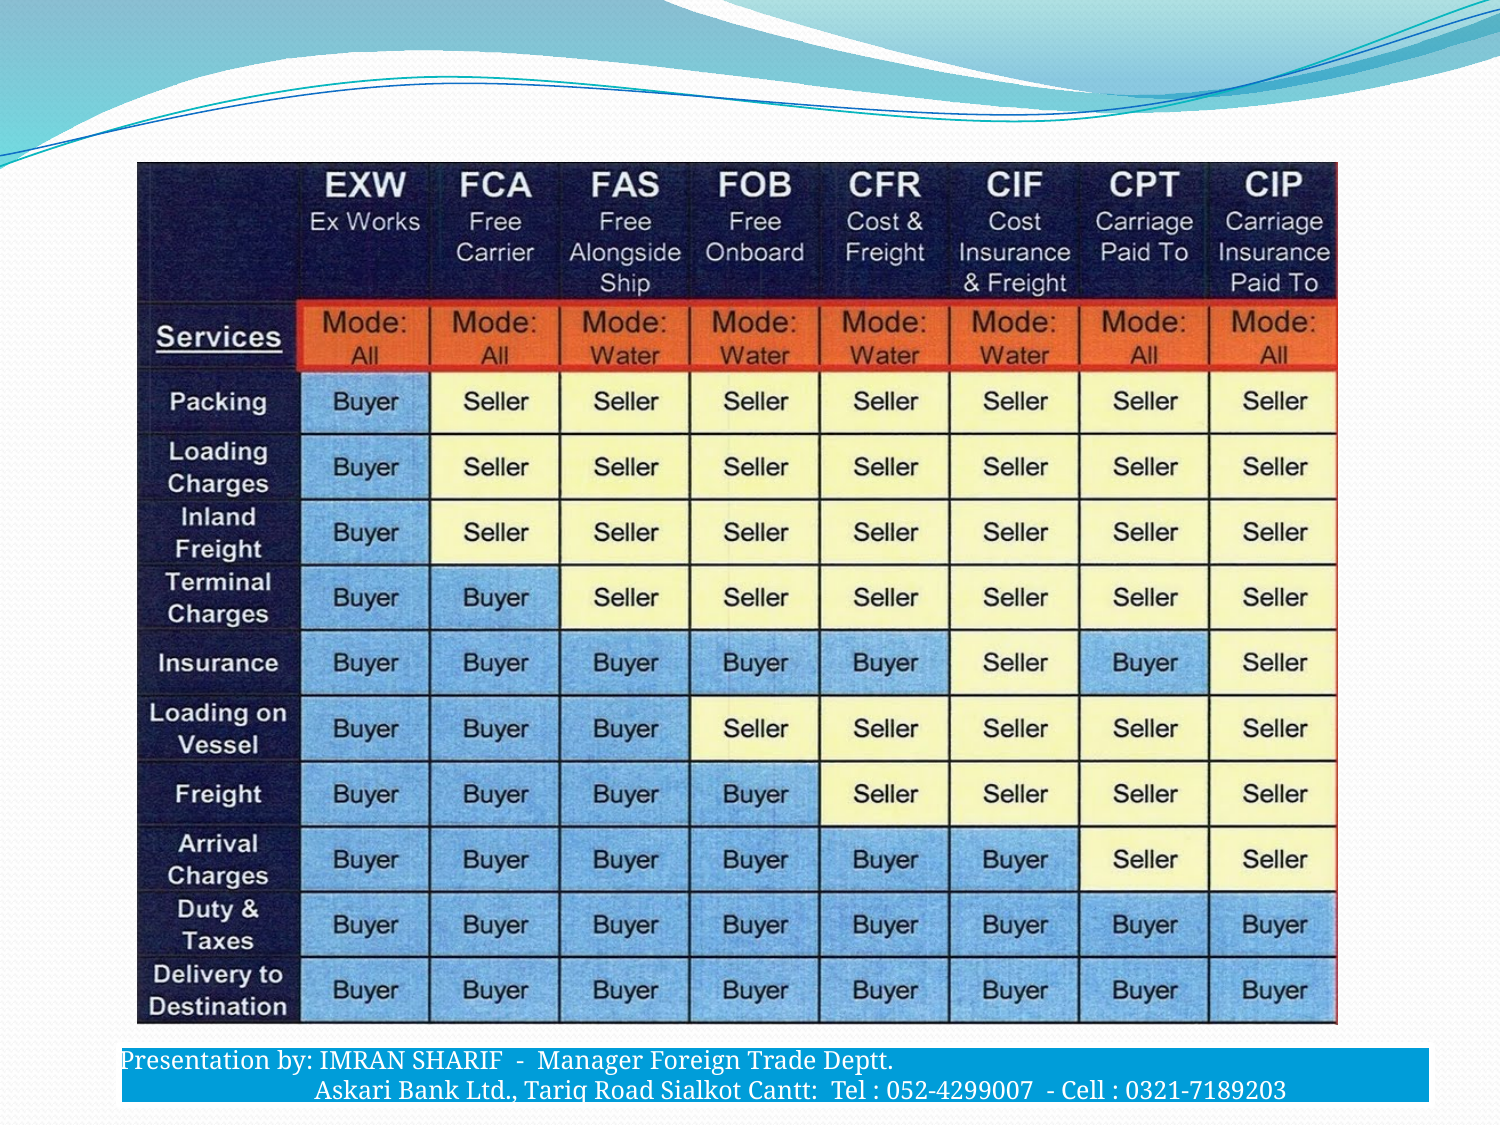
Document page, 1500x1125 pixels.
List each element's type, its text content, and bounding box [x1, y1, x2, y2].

footer Presentation by: IMRAN SHARIF - Manager Foreign Trade Deptt. Askari Bank Ltd., Tariq Road Sialkot Cantt: Tel : 052-4299007 - Cell : 0321-7189203 [116, 1042, 1435, 1108]
picture [137, 162, 1338, 1026]
